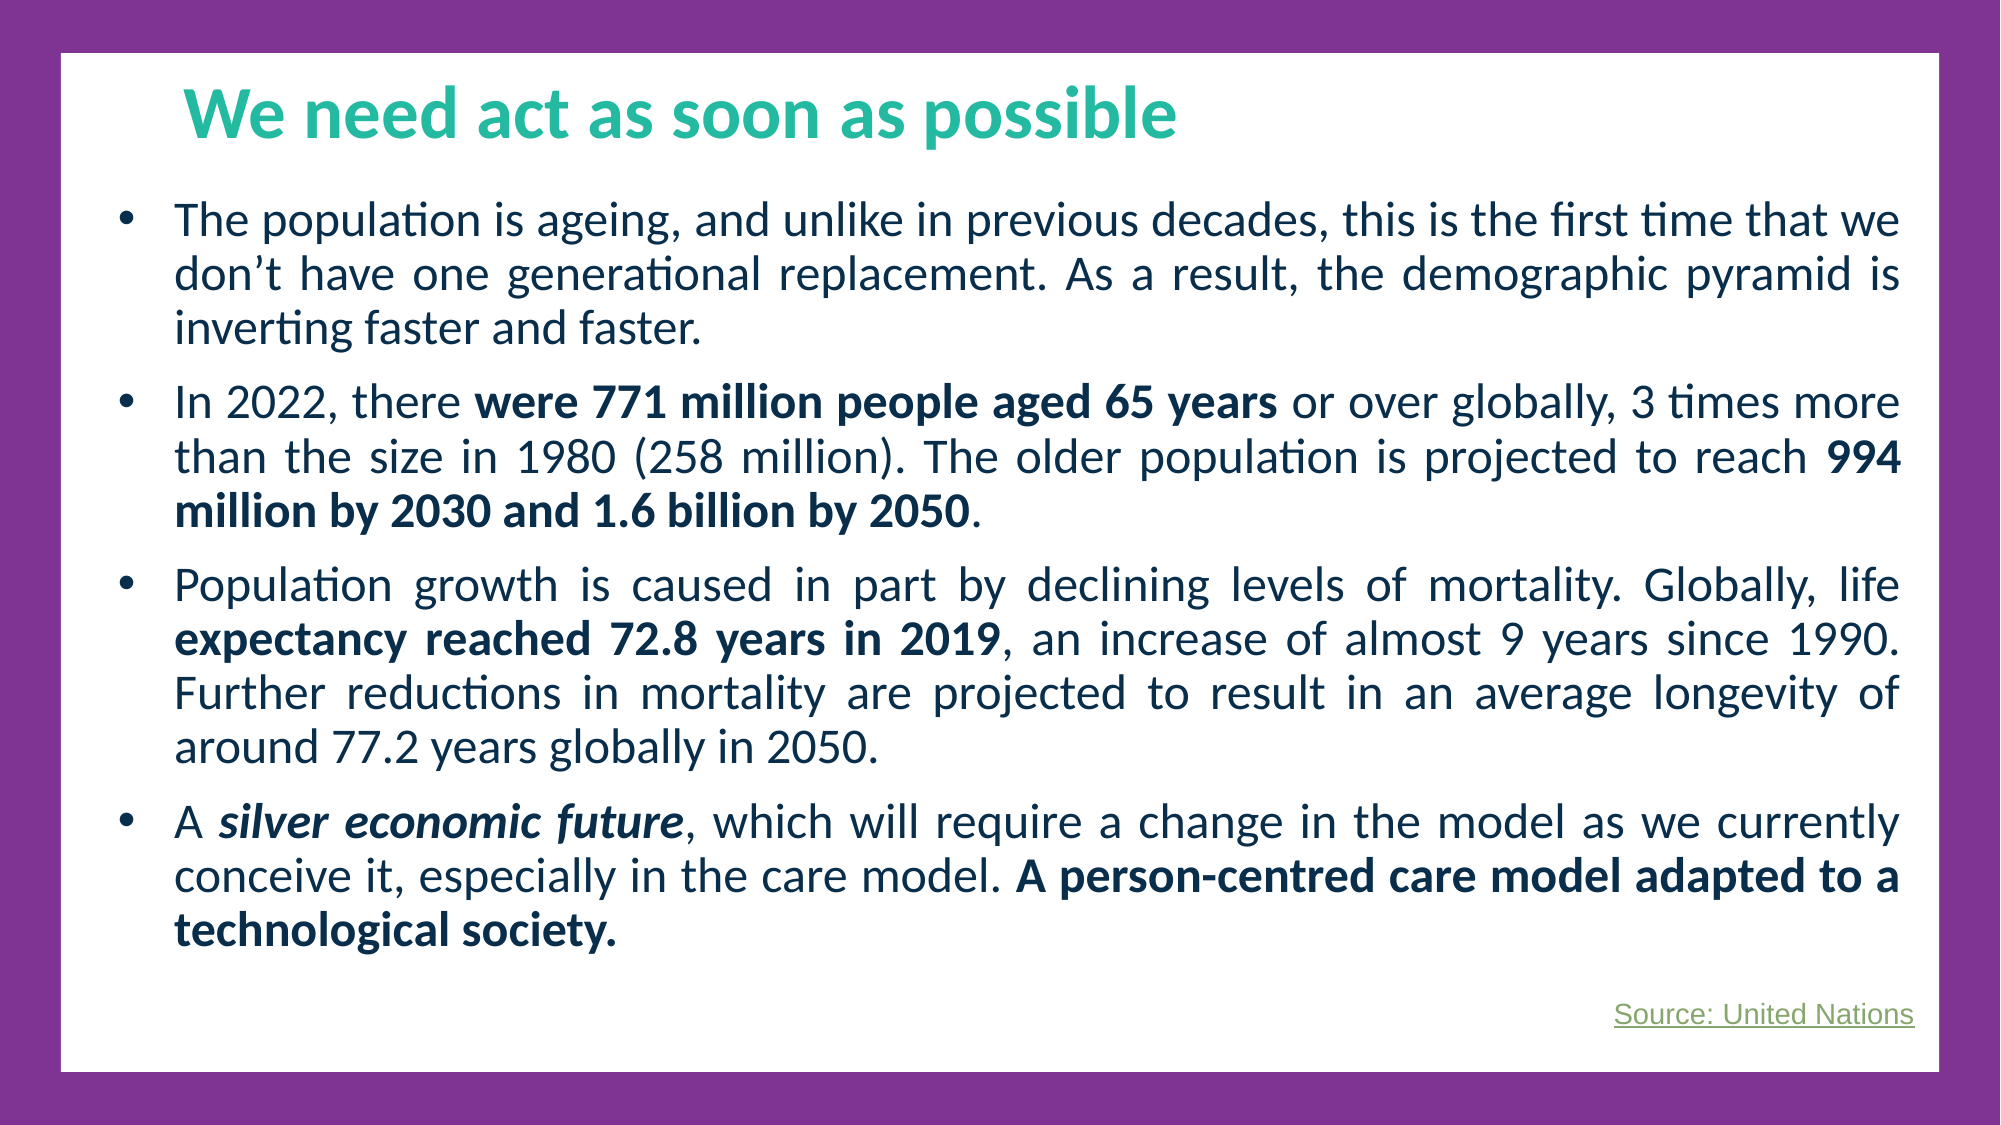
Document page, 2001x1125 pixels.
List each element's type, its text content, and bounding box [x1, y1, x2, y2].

list We need act as soon as possible [130, 66, 1869, 199]
text_box Source: United Nations [1598, 987, 1943, 1038]
list The population is ageing, and unlike in previous decades, this is the first time that we don’t have one generational replacement. As a result, the demographic pyramid is inverting faster and faster. In 2022, there were 771 million people aged 65 years or over globally, 3 times more than the size in 1980 (258 million). The older population is projected to reach 994 million by 2030 and 1.6 billion by 2050. Population growth is caused in part by declining levels of mortality. Globally, life expectancy reached 72.8 years in 2019, an increase of almost 9 years since 1990. Further reductions in mortality are projected to result in an average longevity of around 77.2 years globally in 2050. A silver economic future, which will require a change in the model as we currently conceive it, especially in the care model. A person-centred care model adapted to a technological society. [65, 185, 1917, 818]
